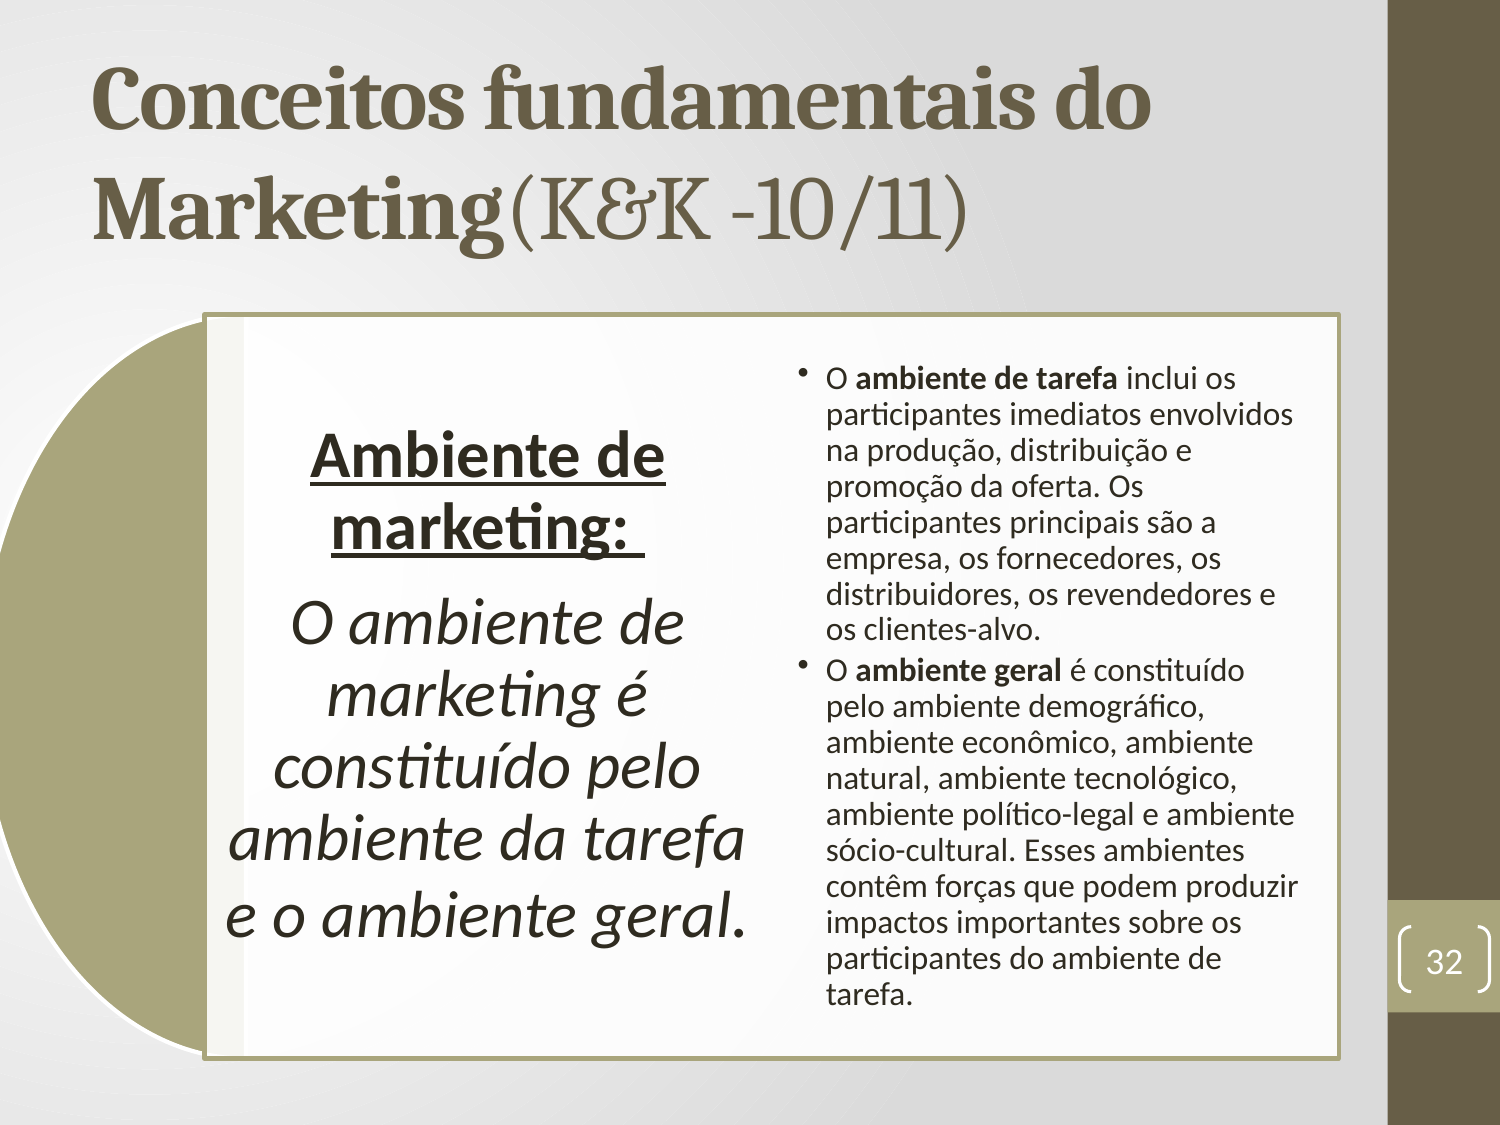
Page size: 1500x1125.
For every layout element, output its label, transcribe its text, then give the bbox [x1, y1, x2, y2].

title Conceitos fundamentais do Marketing(K&K -10/11) [76, 54, 1327, 243]
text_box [0, 313, 1412, 1060]
slide_number 32 [1424, 925, 1492, 994]
